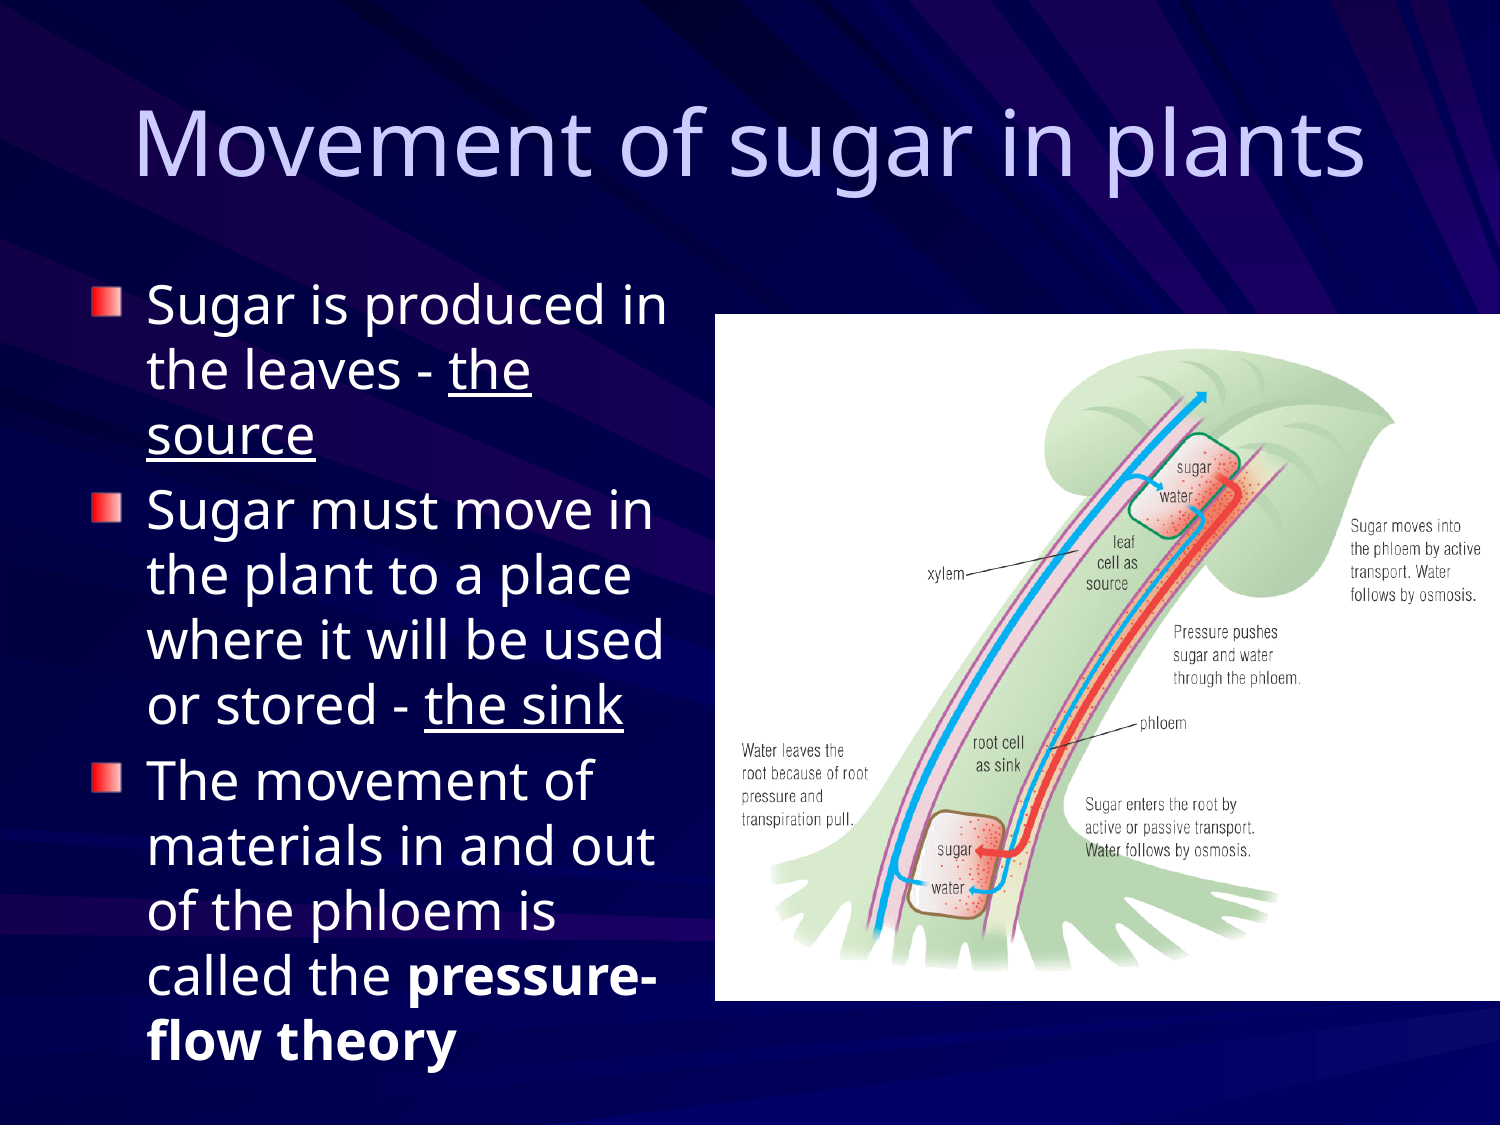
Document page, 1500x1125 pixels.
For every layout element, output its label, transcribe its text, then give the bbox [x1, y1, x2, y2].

picture [90, 491, 125, 526]
picture [90, 761, 125, 796]
picture [714, 314, 1500, 1001]
list Sugar is produced in the leaves - the source Sugar must move in the plant to a place where it will be used or stored - the sink The movement of materials in and out of the phloem is called the pressure-flow theory [75, 262, 703, 1071]
title Movement of sugar in plants [75, 45, 1425, 234]
picture [90, 285, 125, 320]
